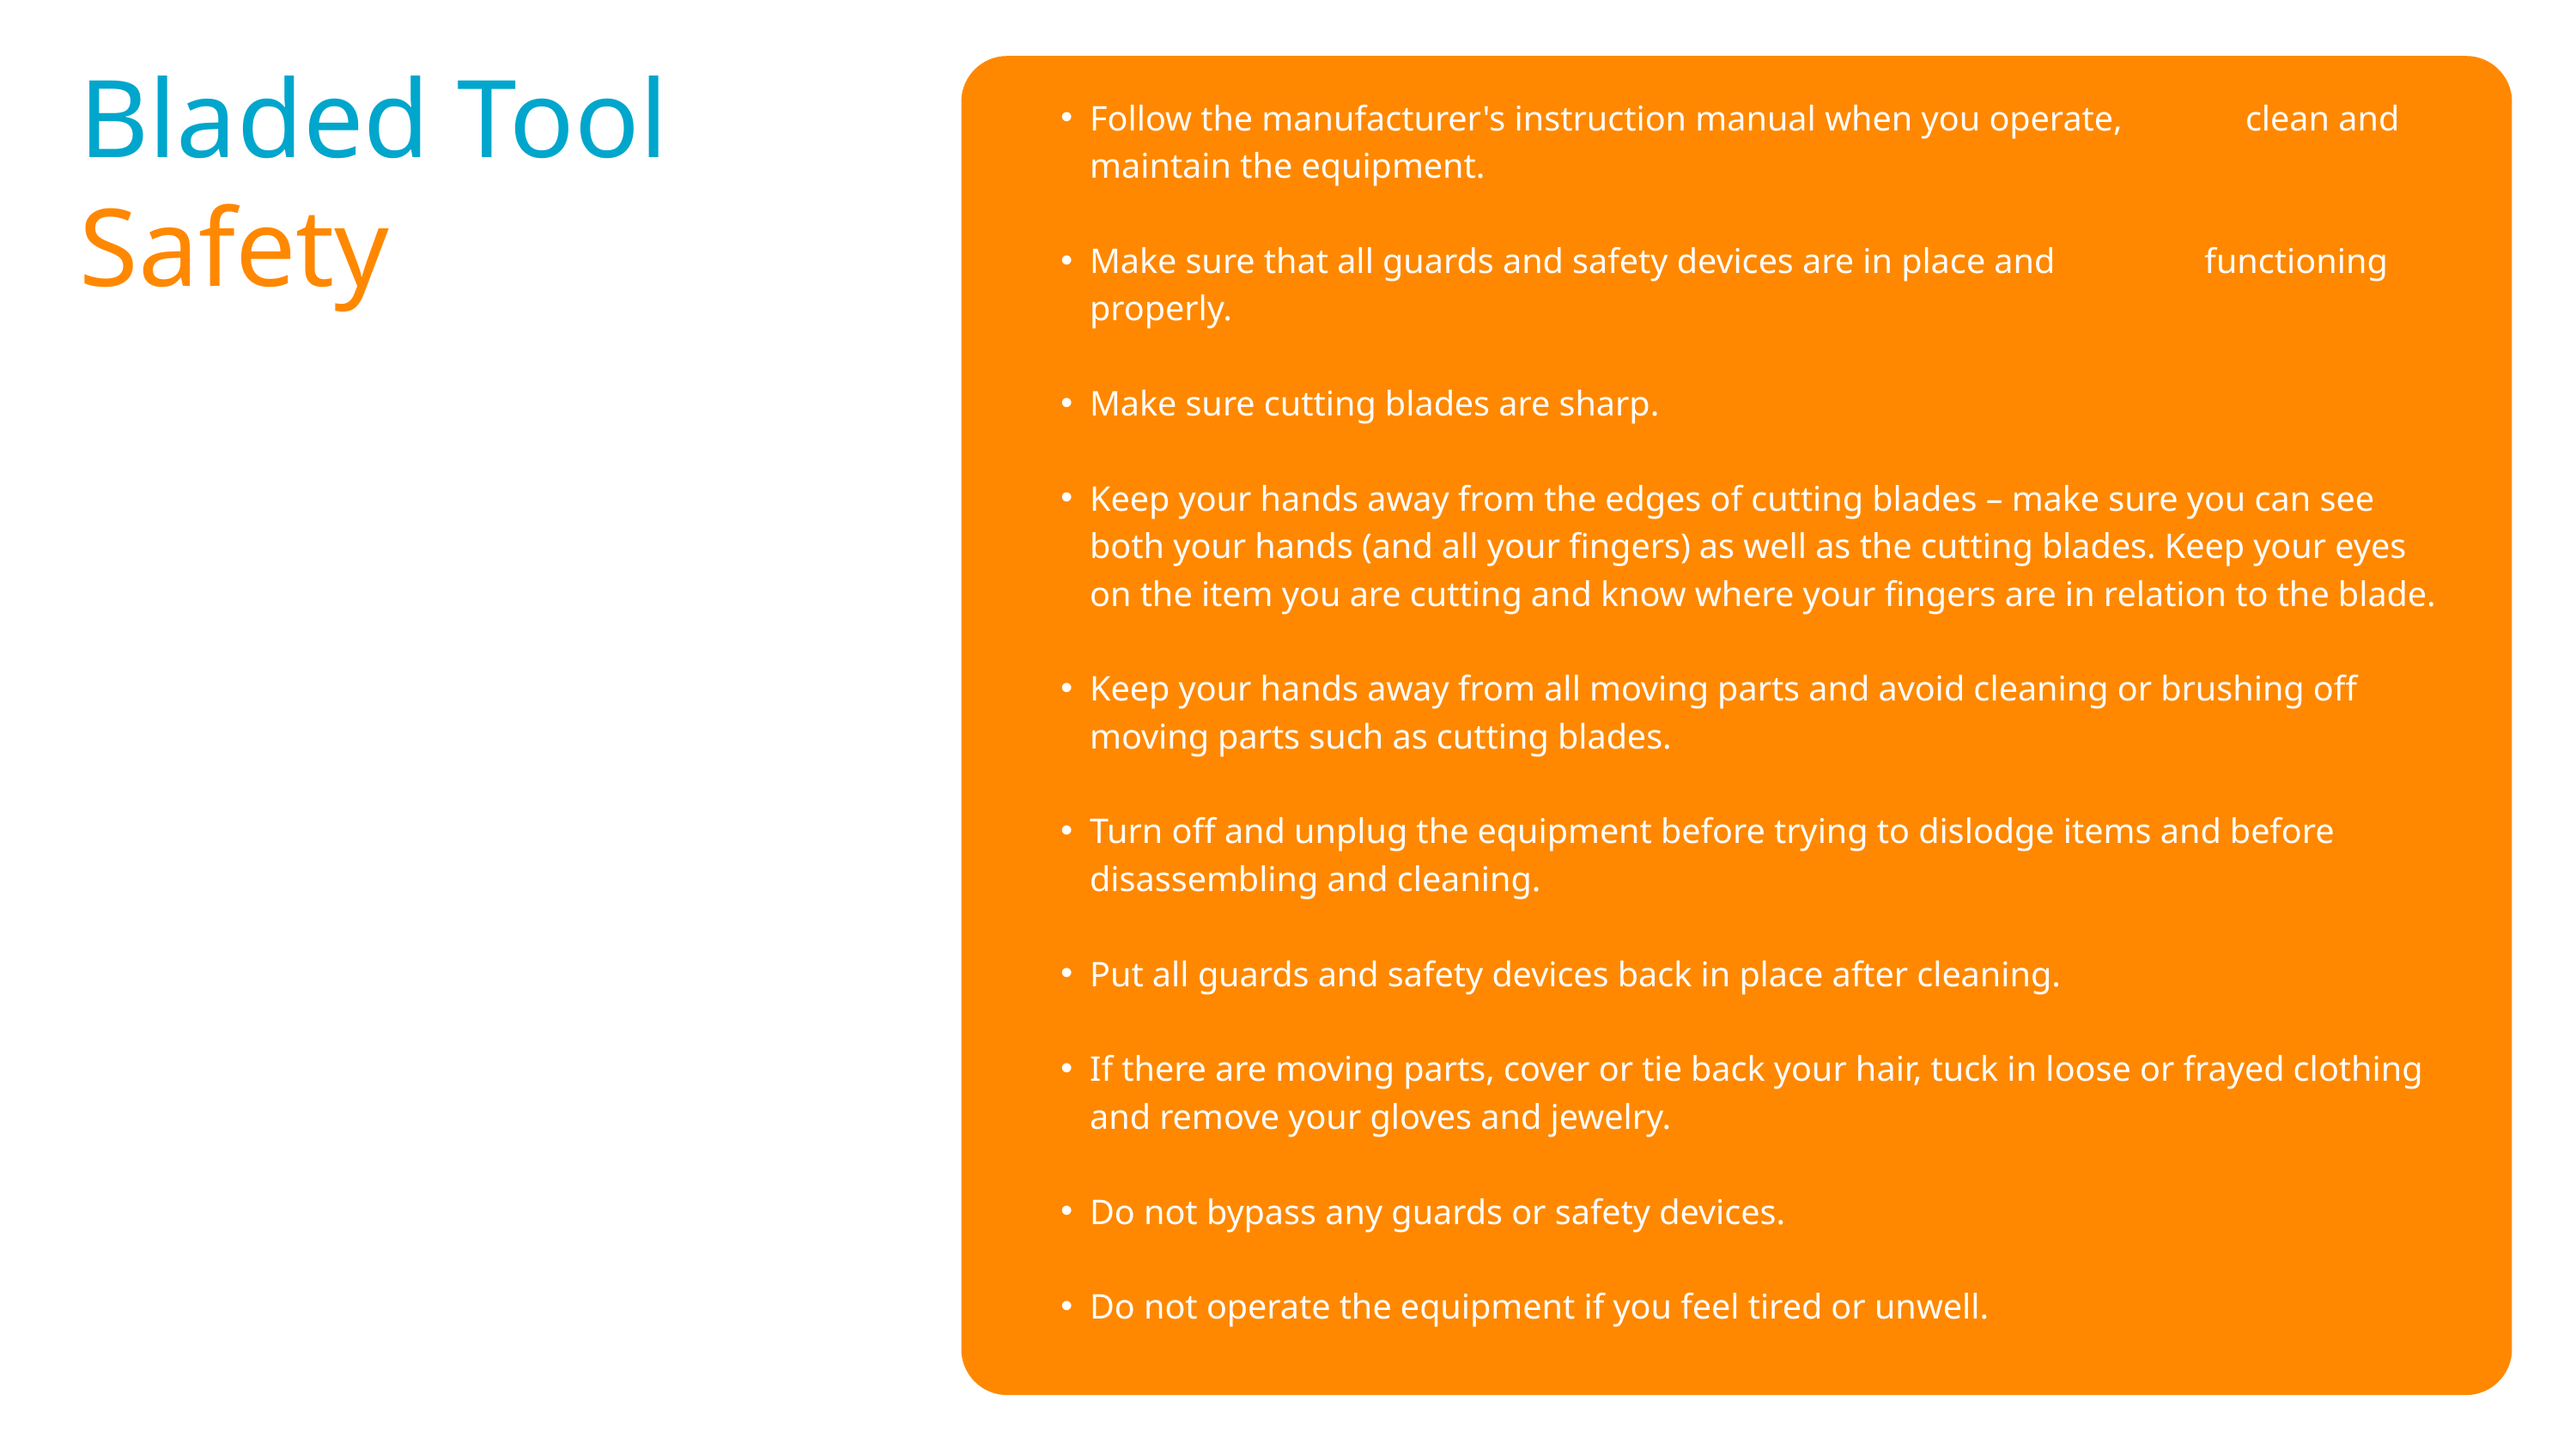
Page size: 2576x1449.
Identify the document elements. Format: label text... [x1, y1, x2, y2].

text_box Safety [79, 190, 827, 308]
text_box Bladed Tool [79, 61, 827, 179]
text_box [961, 55, 2512, 1396]
